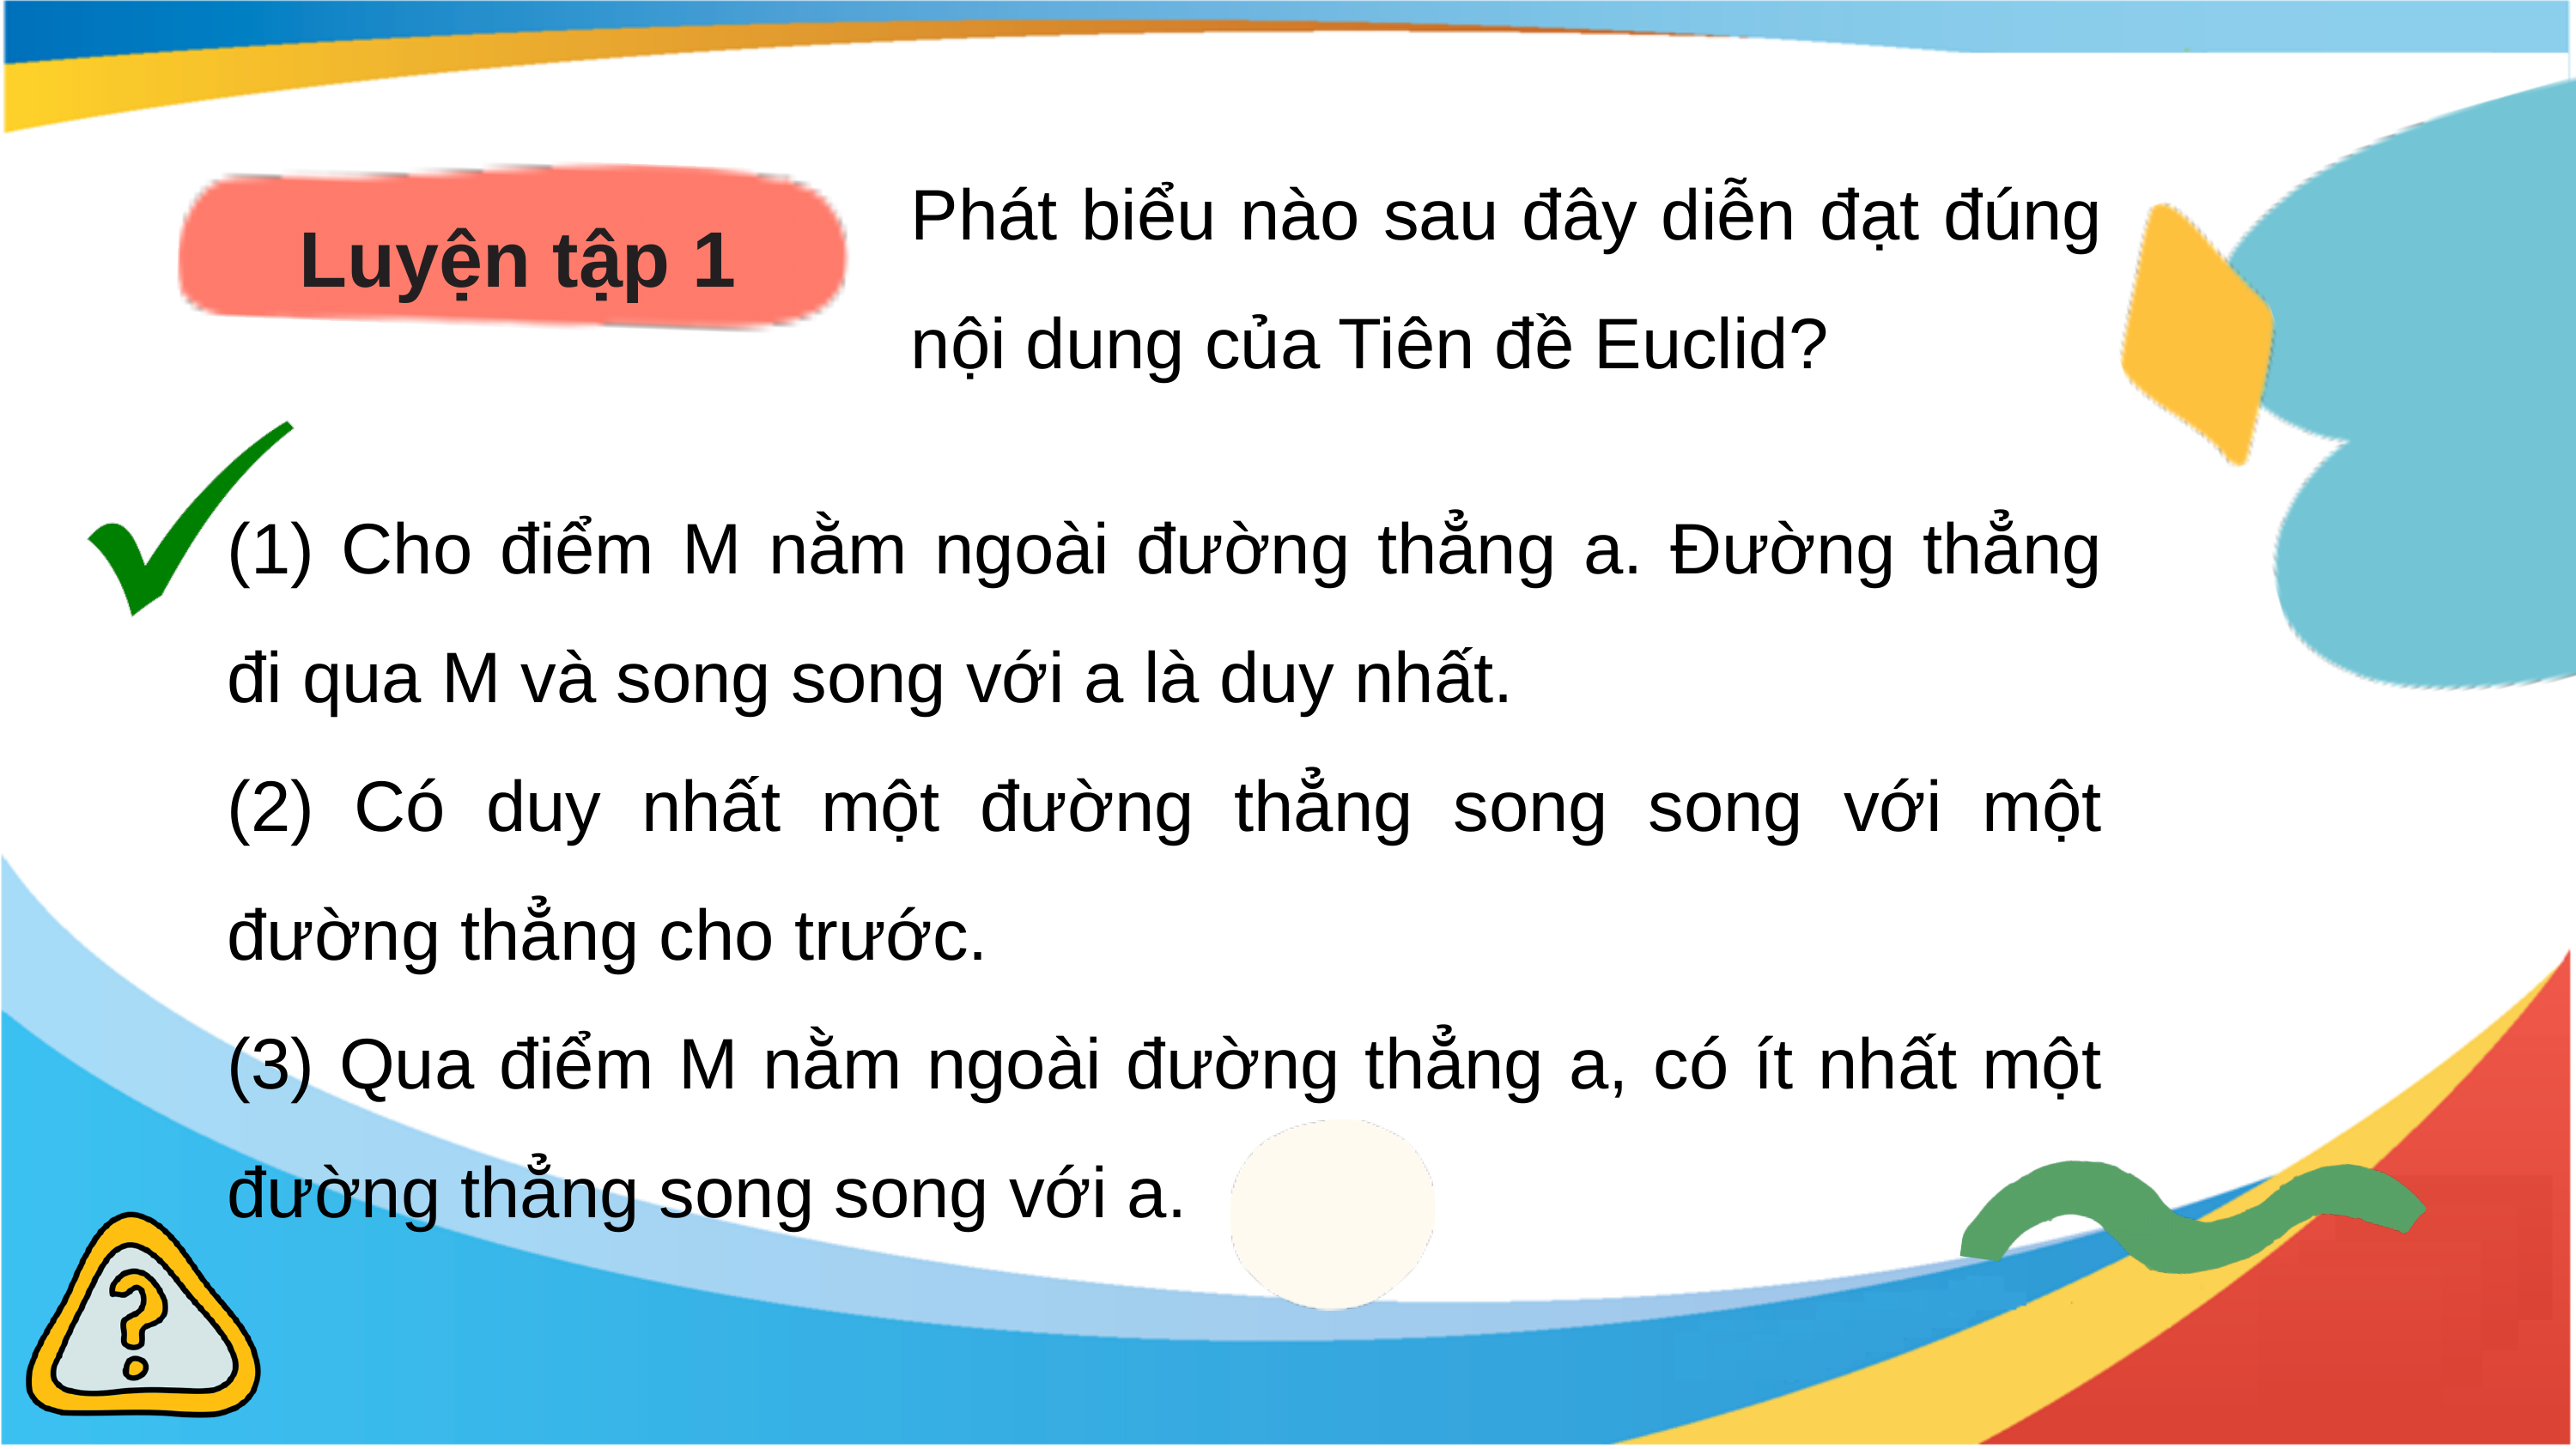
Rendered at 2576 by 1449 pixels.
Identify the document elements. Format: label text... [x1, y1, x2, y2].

text_box Phát biểu nào sau đây diễn đạt đúng nội dung của Tiên đề Euclid? [898, 119, 2116, 390]
picture [0, 0, 2576, 1449]
text_box (1) Cho điểm M nằm ngoài đường thẳng a. Đường thẳng đi qua M và song song với a là duy nhất. (2) Có duy nhất một đường thẳng song song với một đường thẳng cho trước. (3) Qua điểm M nằm ngoài đường thẳng a, có ít nhất một đường thẳng song song với a. [214, 453, 2116, 1239]
